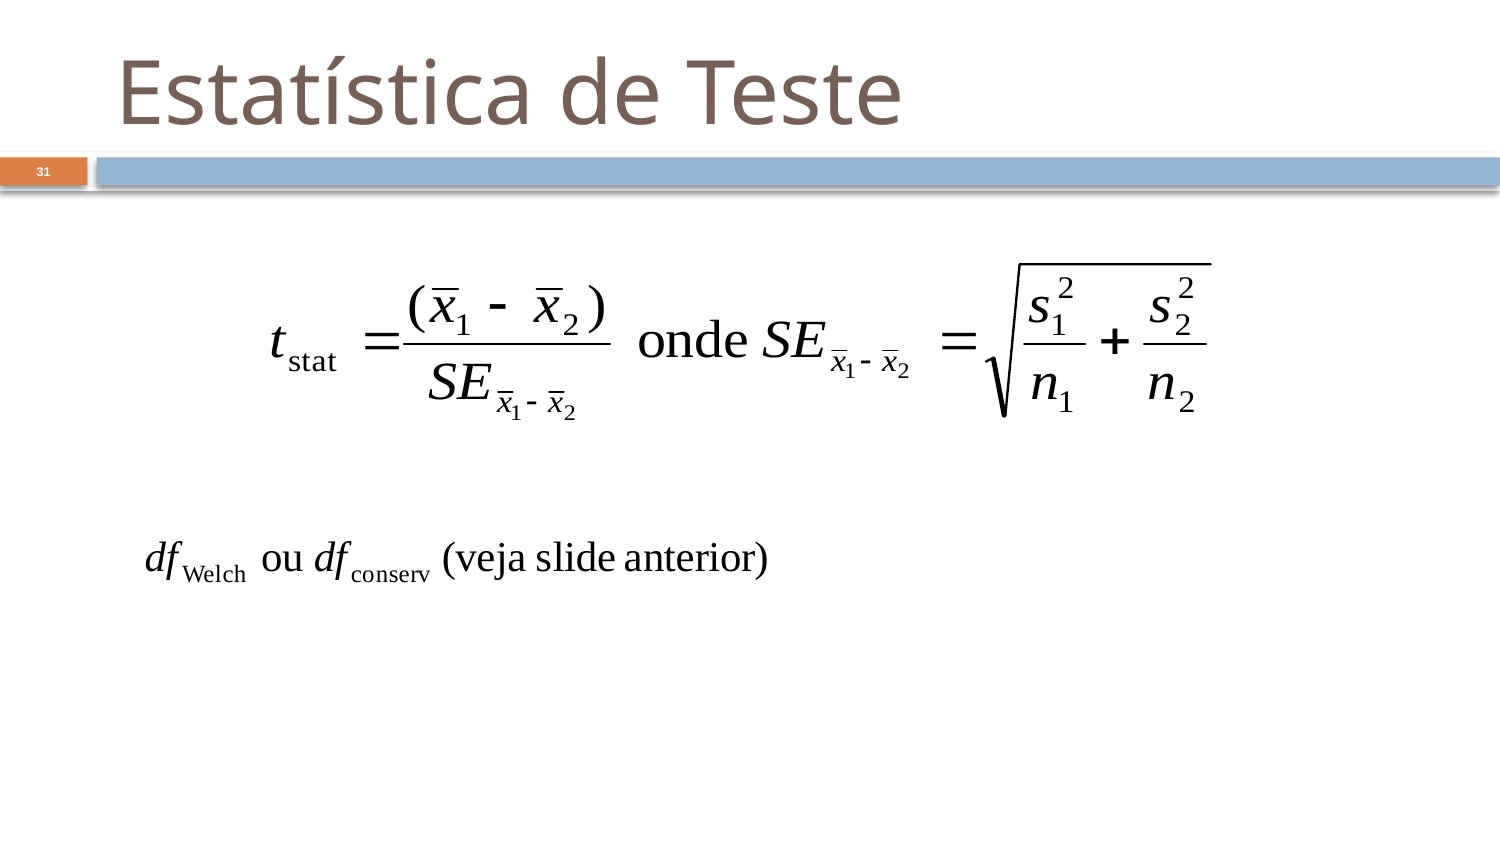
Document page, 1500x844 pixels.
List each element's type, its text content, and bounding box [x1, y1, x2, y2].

title Estatística de Teste [100, 28, 1438, 150]
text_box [247, 249, 1226, 434]
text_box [137, 528, 777, 594]
slide_number 31 [0, 156, 88, 187]
